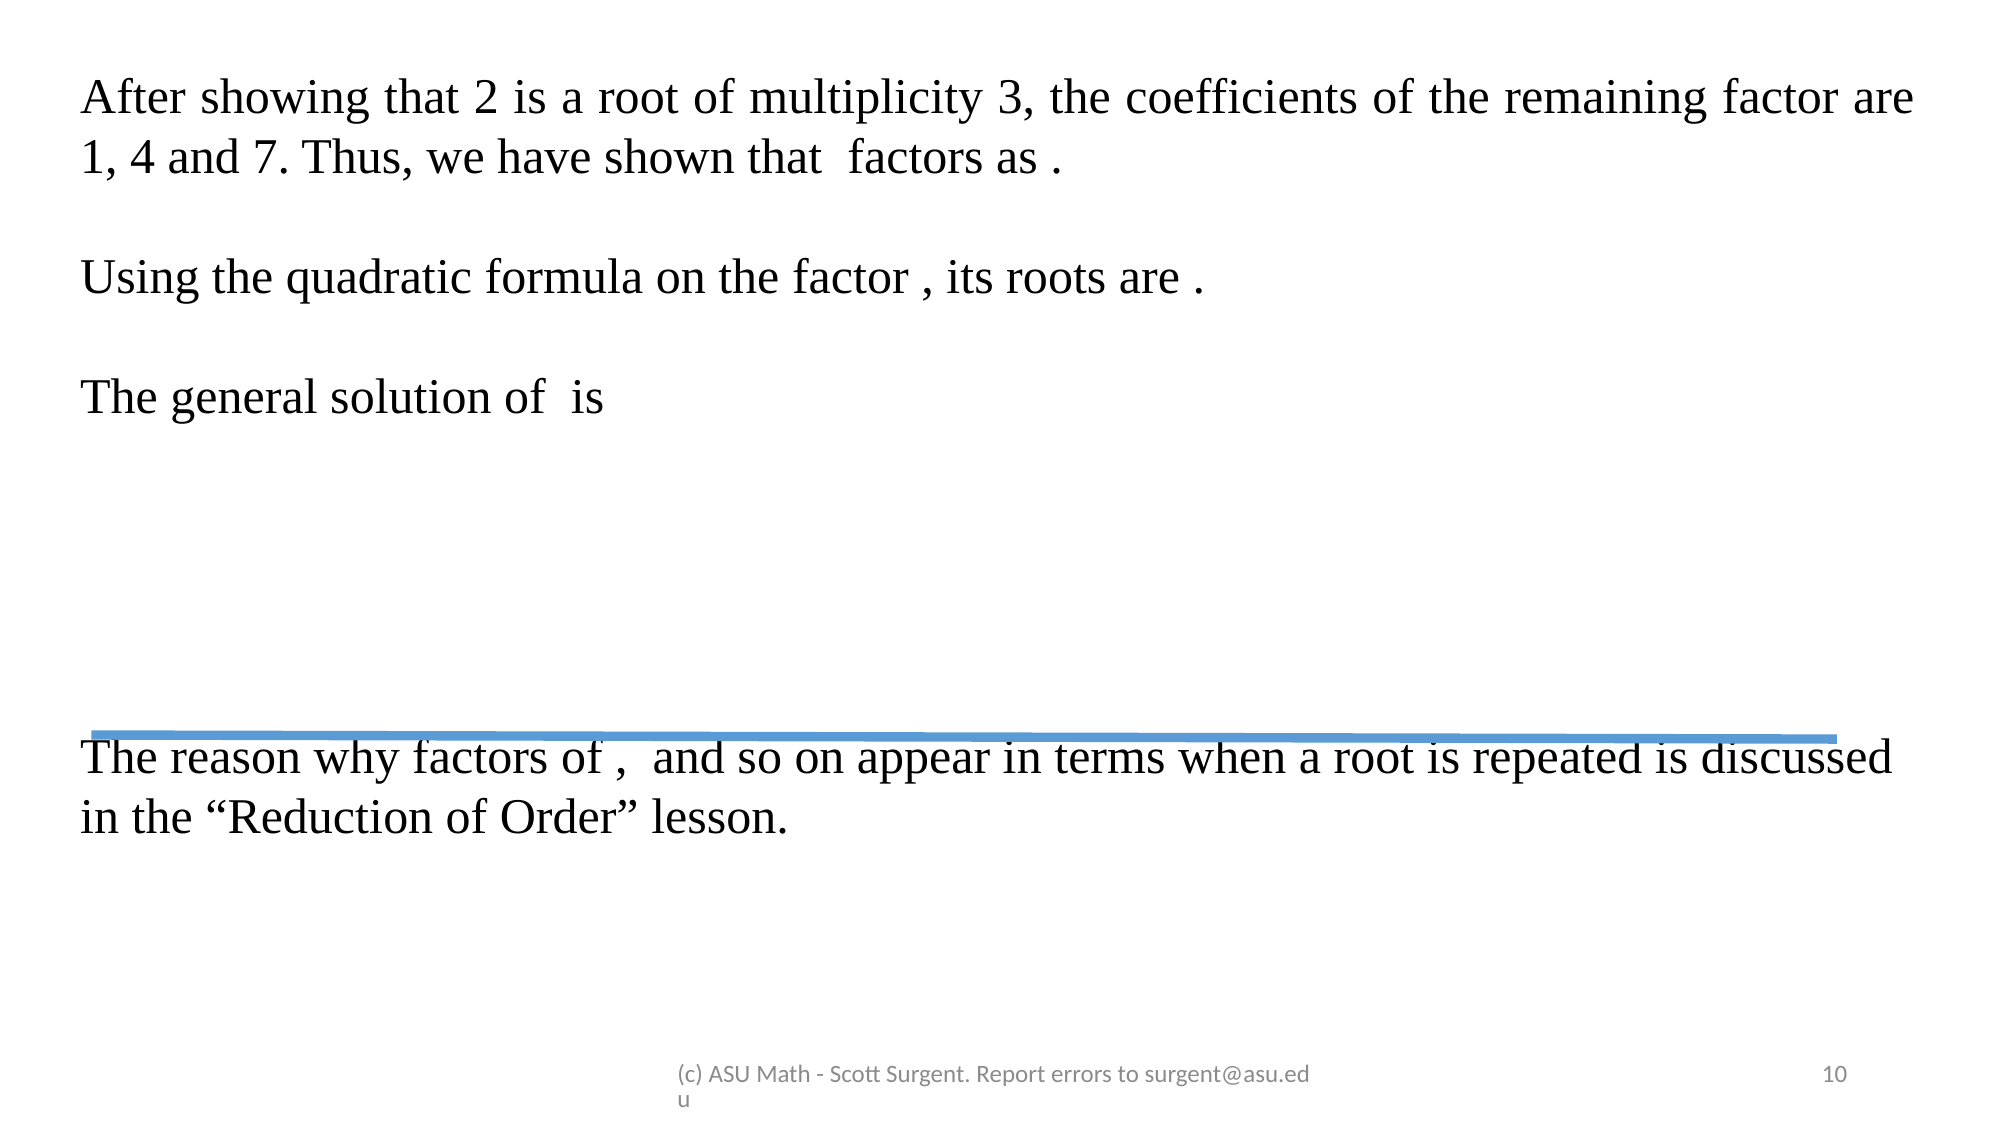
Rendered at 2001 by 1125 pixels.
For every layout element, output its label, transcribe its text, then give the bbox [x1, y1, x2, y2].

footer (c) ASU Math - Scott Surgent. Report errors to surgent@asu.edu [662, 1042, 1338, 1103]
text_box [91, 734, 1837, 740]
slide_number 10 [1412, 1042, 1863, 1103]
